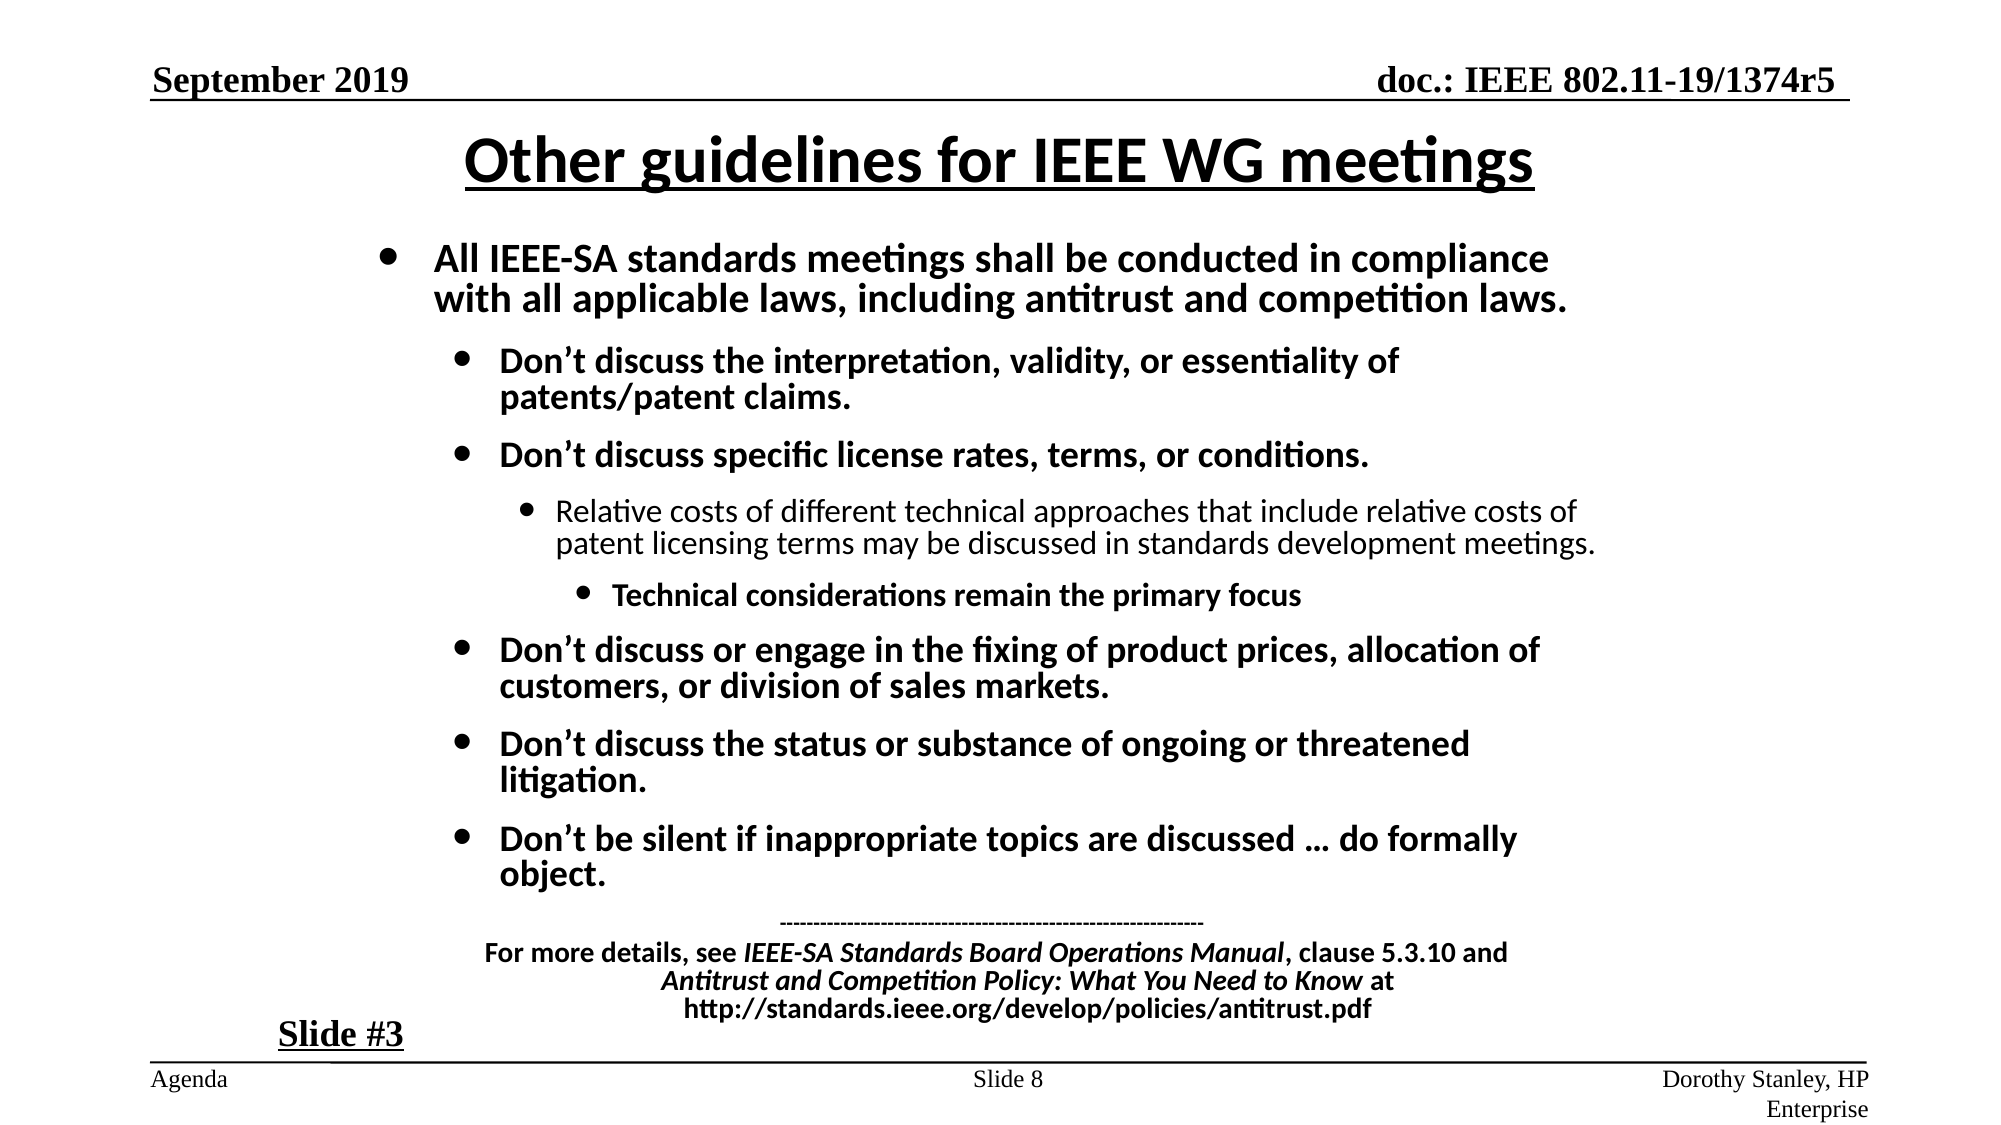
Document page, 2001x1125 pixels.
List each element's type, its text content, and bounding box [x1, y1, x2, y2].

footer Dorothy Stanley, HP Enterprise [1609, 1062, 1869, 1093]
title Other guidelines for IEEE WG meetings [287, 62, 1713, 250]
slide_number Slide 8 [964, 1062, 1053, 1093]
text_box Slide #3 [263, 1001, 420, 1062]
list All IEEE-SA standards meetings shall be conducted in compliance with all applicable laws, including antitrust and competition laws. Don’t discuss the interpretation, validity, or essentiality of patents/patent claims. Don’t discuss specific license rates, terms, or conditions. Relative costs of different technical approaches that include relative costs of patent licensing terms may be discussed in standards development meetings. Technical considerations remain the primary focus Don’t discuss or engage in the fixing of product prices, allocation of customers, or division of sales markets. Don’t discuss the status or substance of ongoing or threatened litigation. Don’t be silent if inappropriate topics are discussed … do formally object. --------------------------------------------------------------- For more details, see IEEE-SA Standards Board Operations Manual, clause 5.3.10 and Antitrust and Competition Policy: What You Need to Know at http://standards.ieee.org/develop/policies/antitrust.pdf [362, 233, 1638, 909]
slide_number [152, 54, 567, 100]
